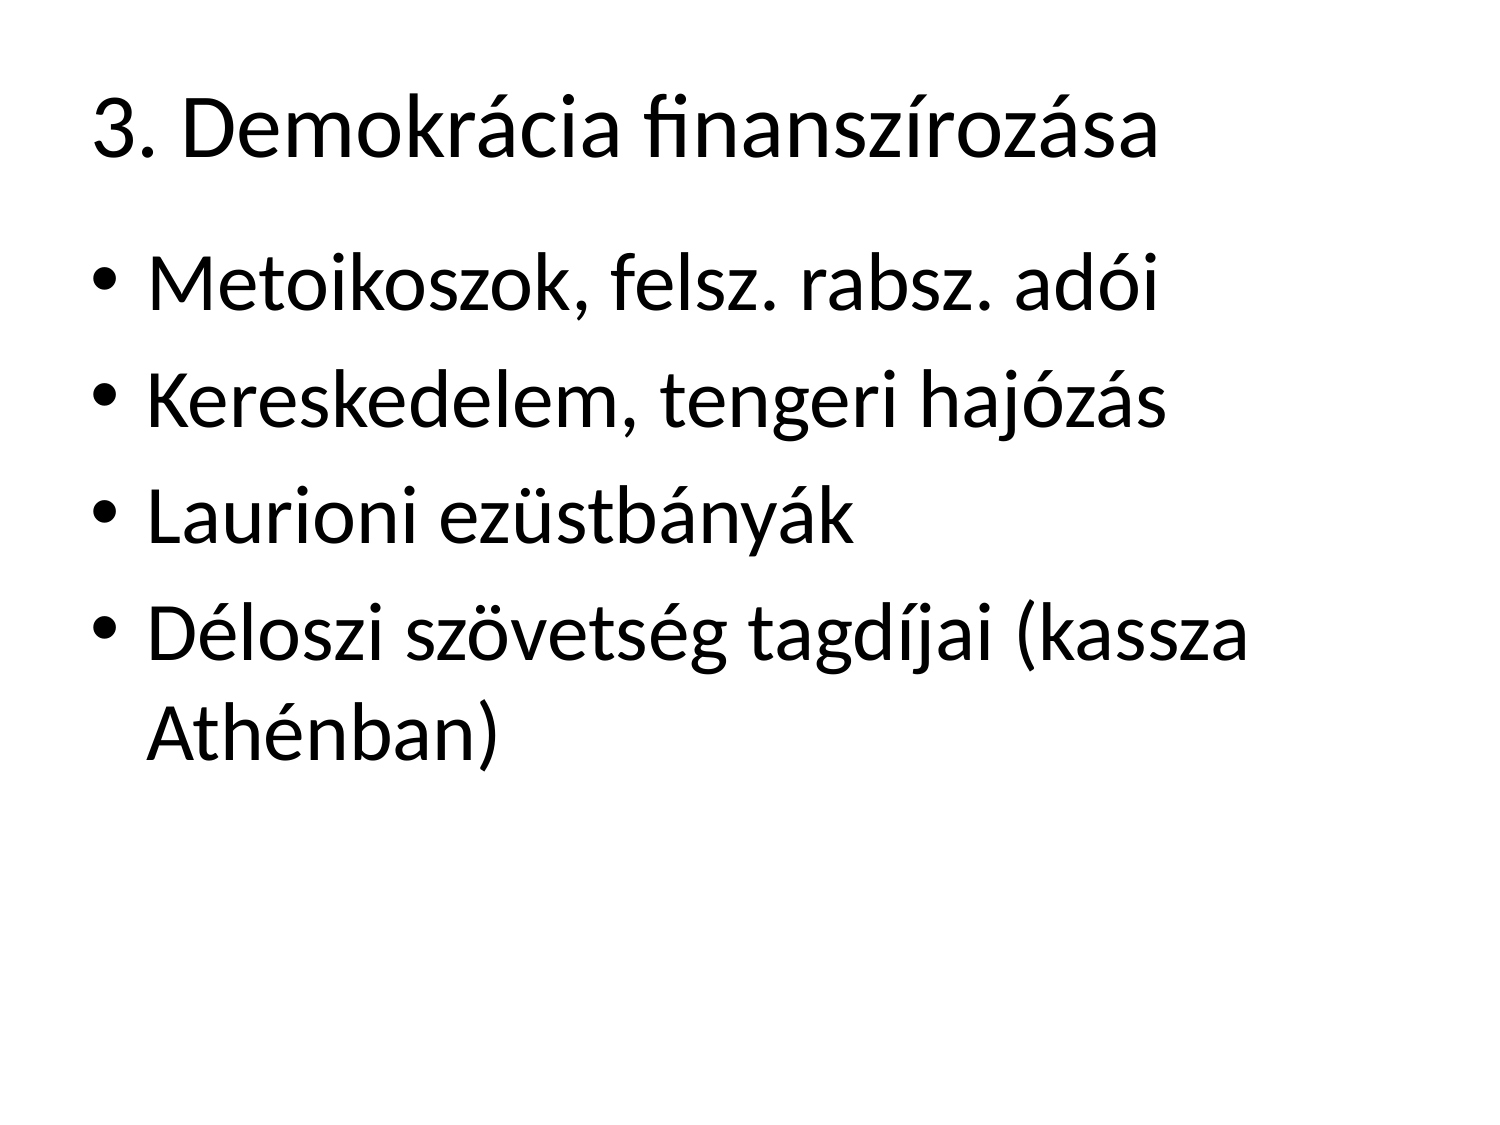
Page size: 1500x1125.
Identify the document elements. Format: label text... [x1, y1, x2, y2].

title 3. Demokrácia finanszírozása [75, 45, 1425, 197]
list Metoikoszok, felsz. rabsz. adói Kereskedelem, tengeri hajózás Laurioni ezüstbányák Déloszi szövetség tagdíjai (kassza Athénban) [75, 219, 1425, 1005]
